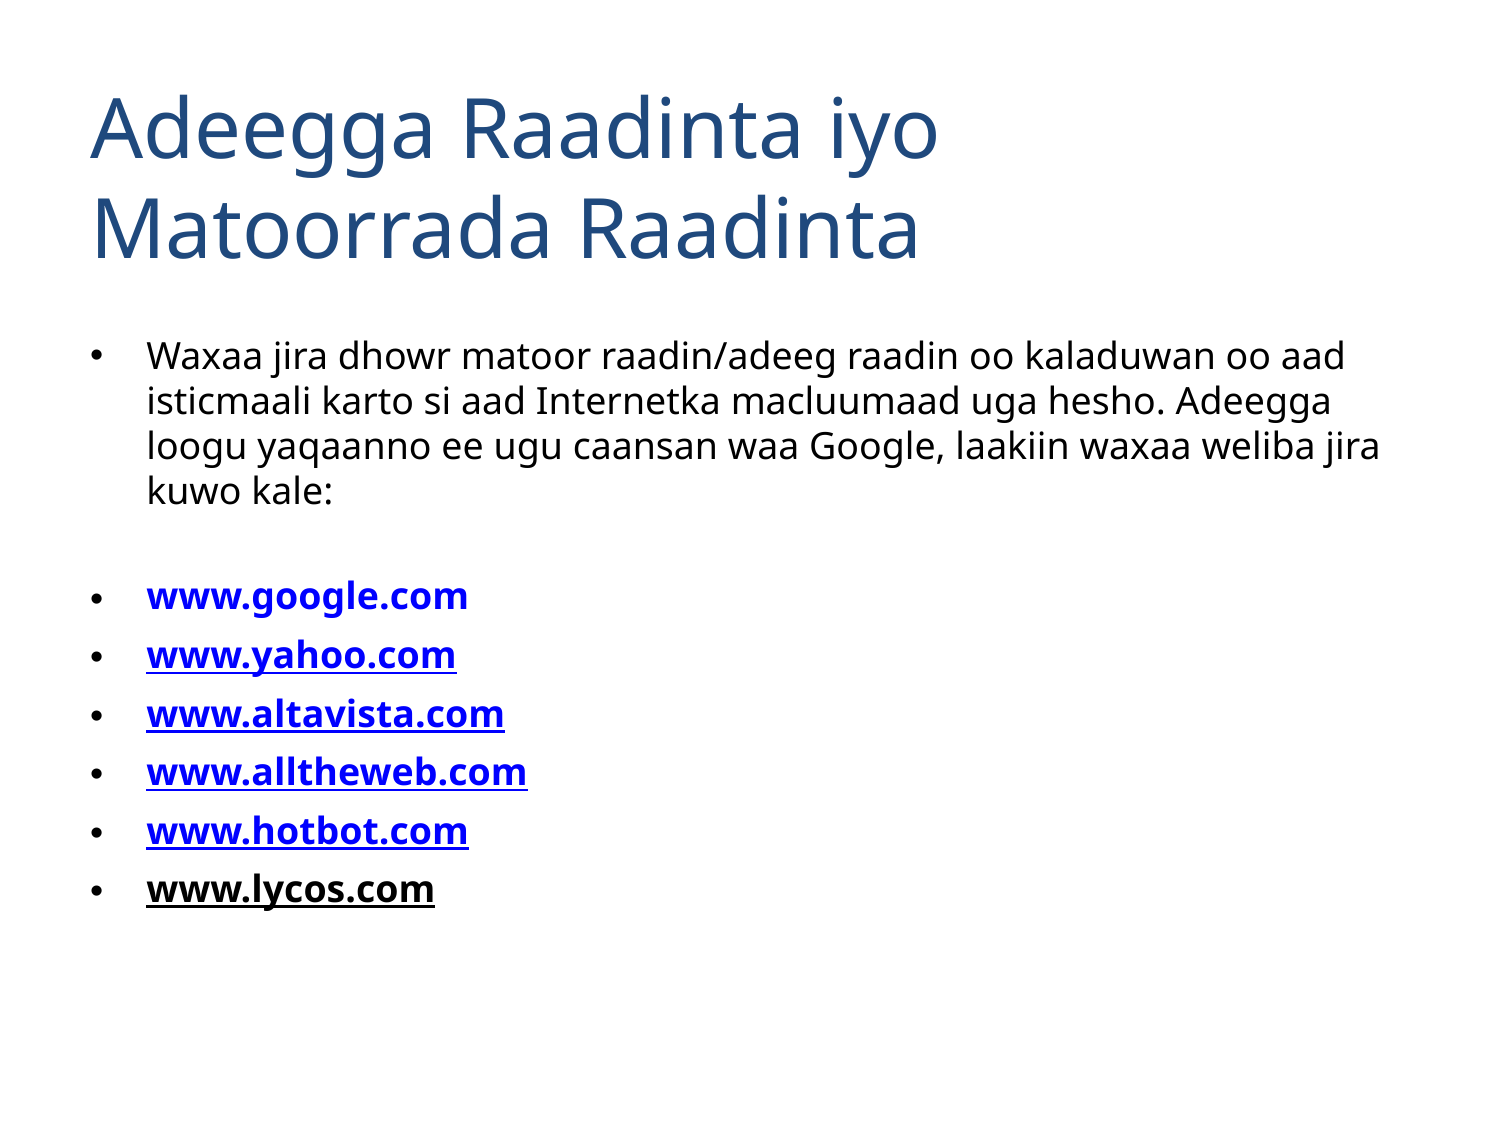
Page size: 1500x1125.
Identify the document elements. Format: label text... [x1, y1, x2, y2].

list Waxaa jira dhowr matoor raadin/adeeg raadin oo kaladuwan oo aad isticmaali karto si aad Internetka macluumaad uga hesho. Adeegga loogu yaqaanno ee ugu caansan waa Google, laakiin waxaa weliba jira kuwo kale: www.google.com www.yahoo.com www.altavista.com www.alltheweb.com www.hotbot.com www.lycos.com [75, 324, 1425, 1071]
title Adeegga Raadinta iyo Matoorrada Raadinta [75, 62, 1425, 288]
